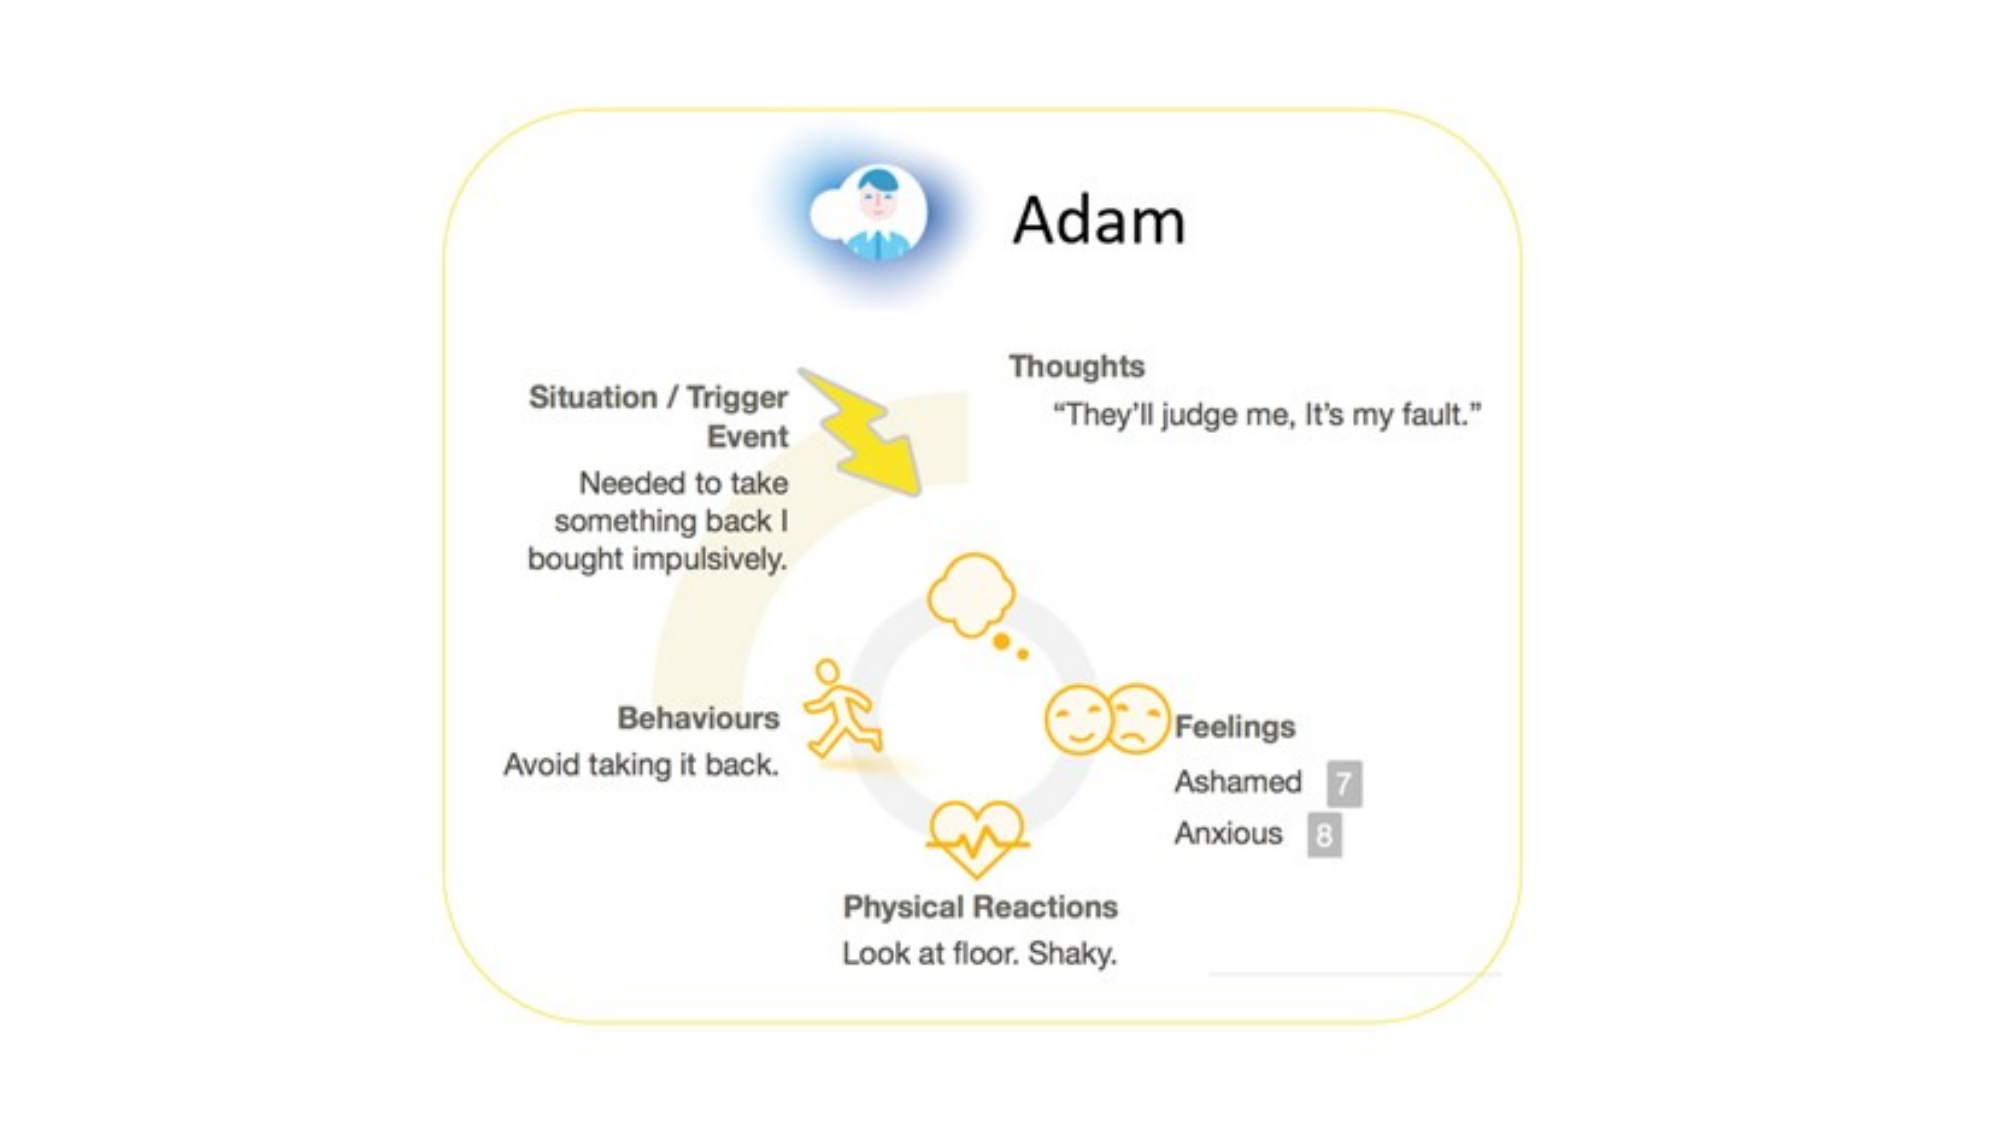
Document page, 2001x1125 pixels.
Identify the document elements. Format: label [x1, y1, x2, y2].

list [424, 98, 1551, 1058]
